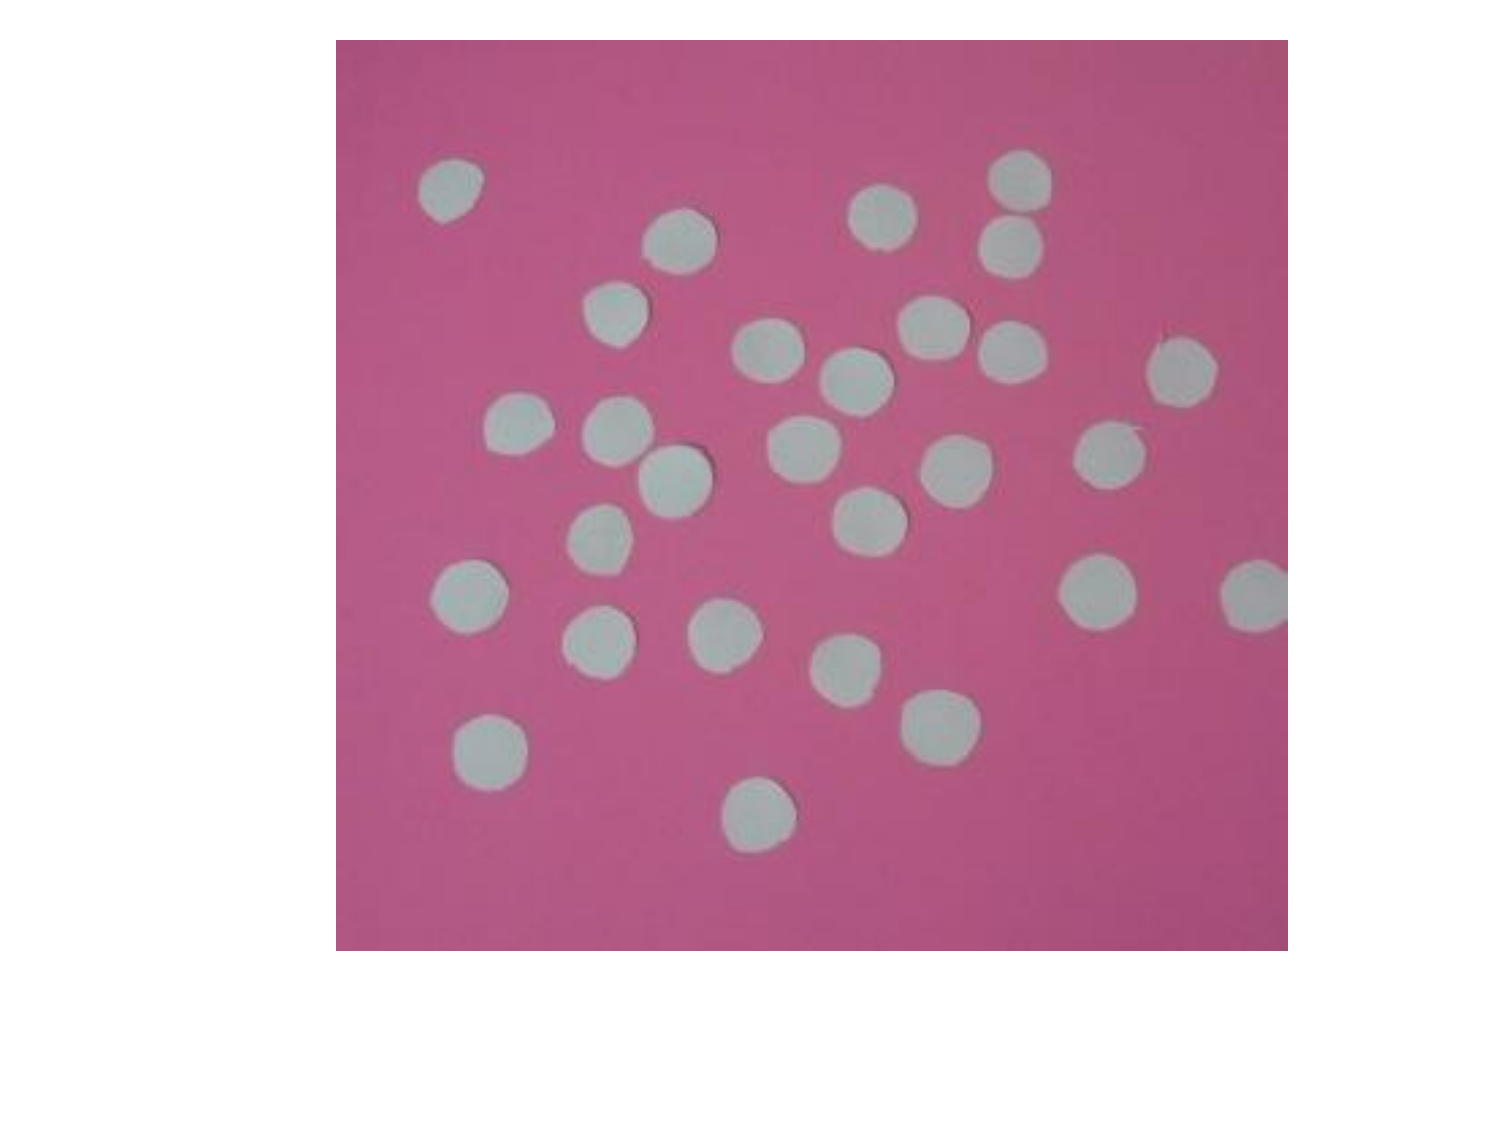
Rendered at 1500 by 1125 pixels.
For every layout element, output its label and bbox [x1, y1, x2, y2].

picture [336, 40, 1288, 951]
